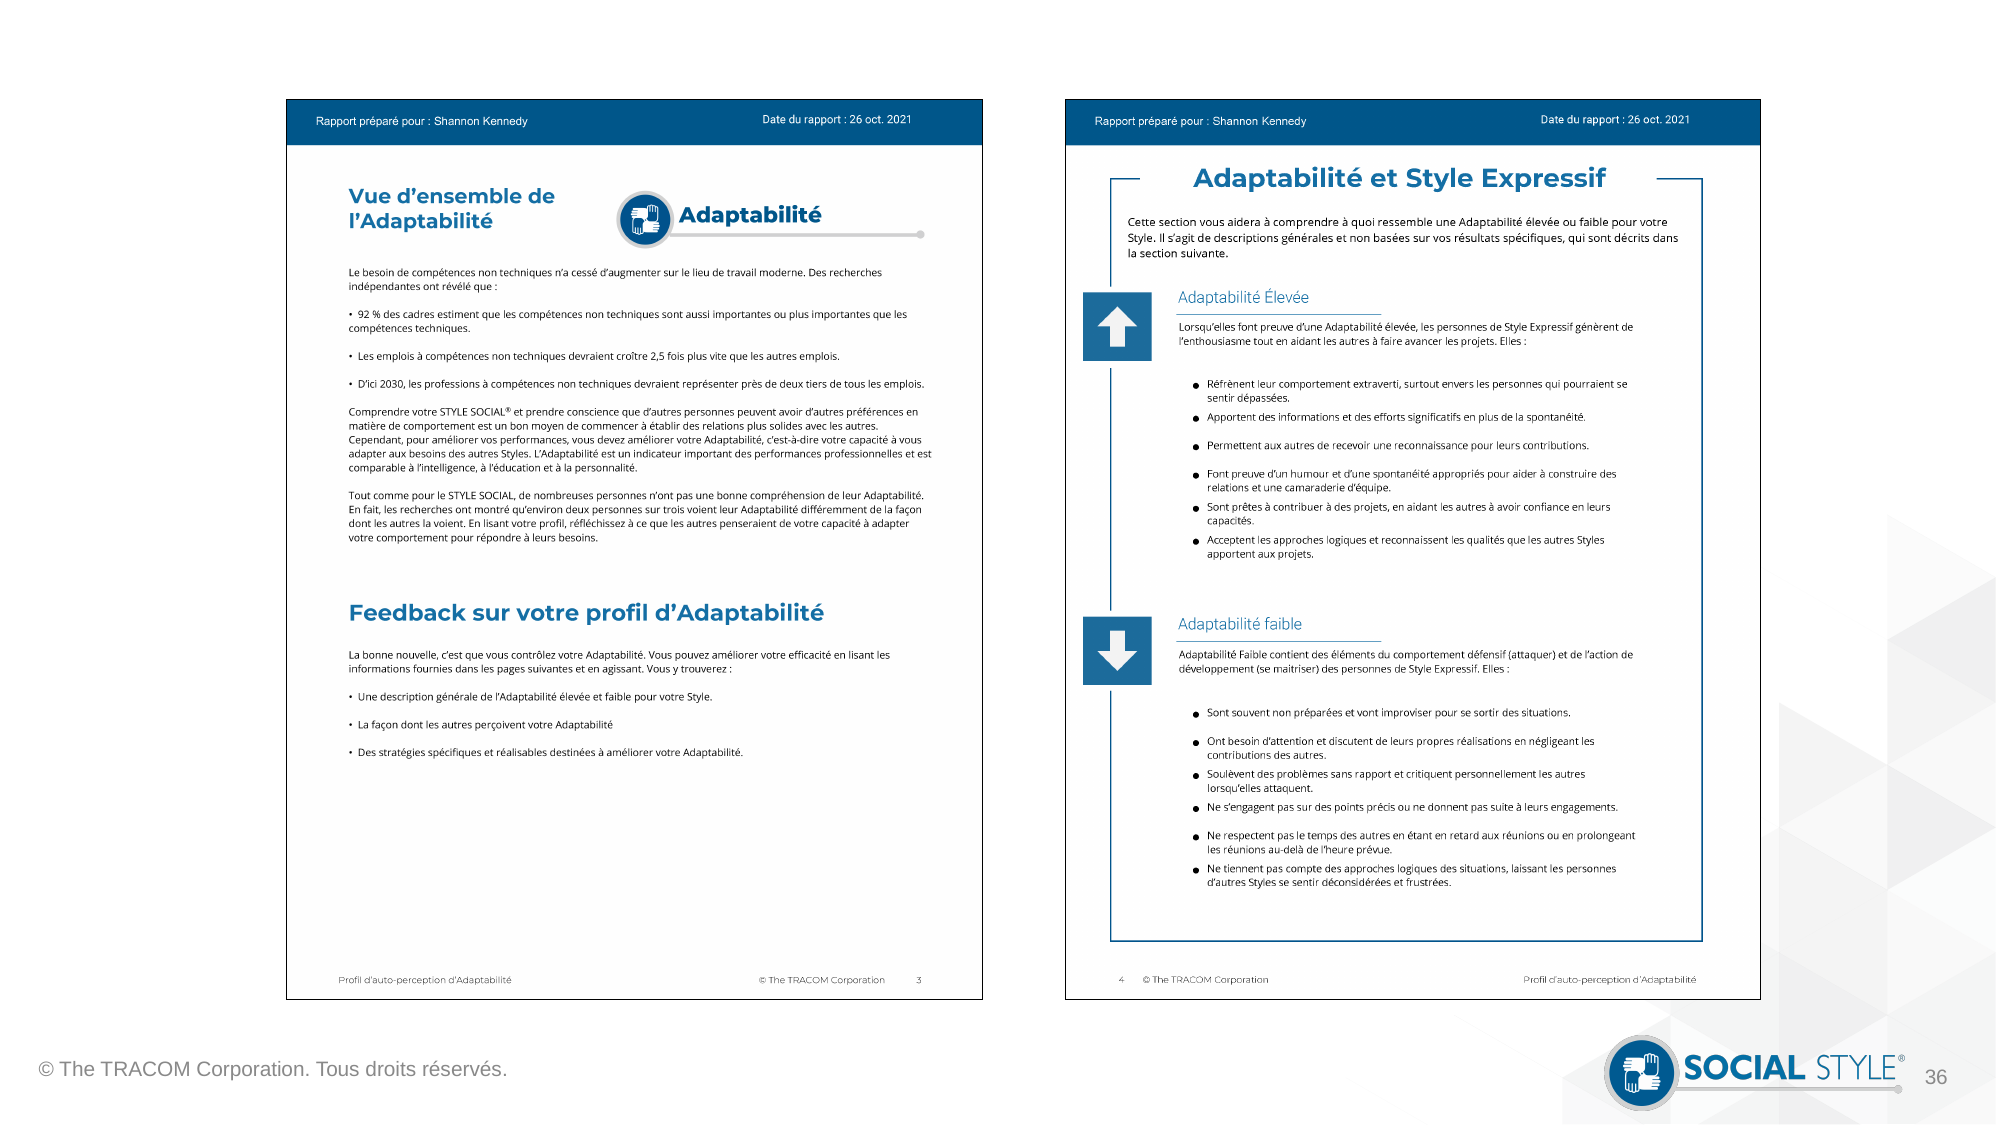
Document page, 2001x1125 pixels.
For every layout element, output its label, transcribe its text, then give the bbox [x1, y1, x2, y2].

text_box © The TRACOM Corporation. Tous droits réservés. [23, 1048, 1324, 1095]
picture [1604, 1035, 1905, 1056]
text_box 36 [1512, 1056, 1963, 1103]
picture [1065, 99, 1761, 1000]
picture [286, 99, 983, 1000]
picture [1604, 1103, 1905, 1111]
